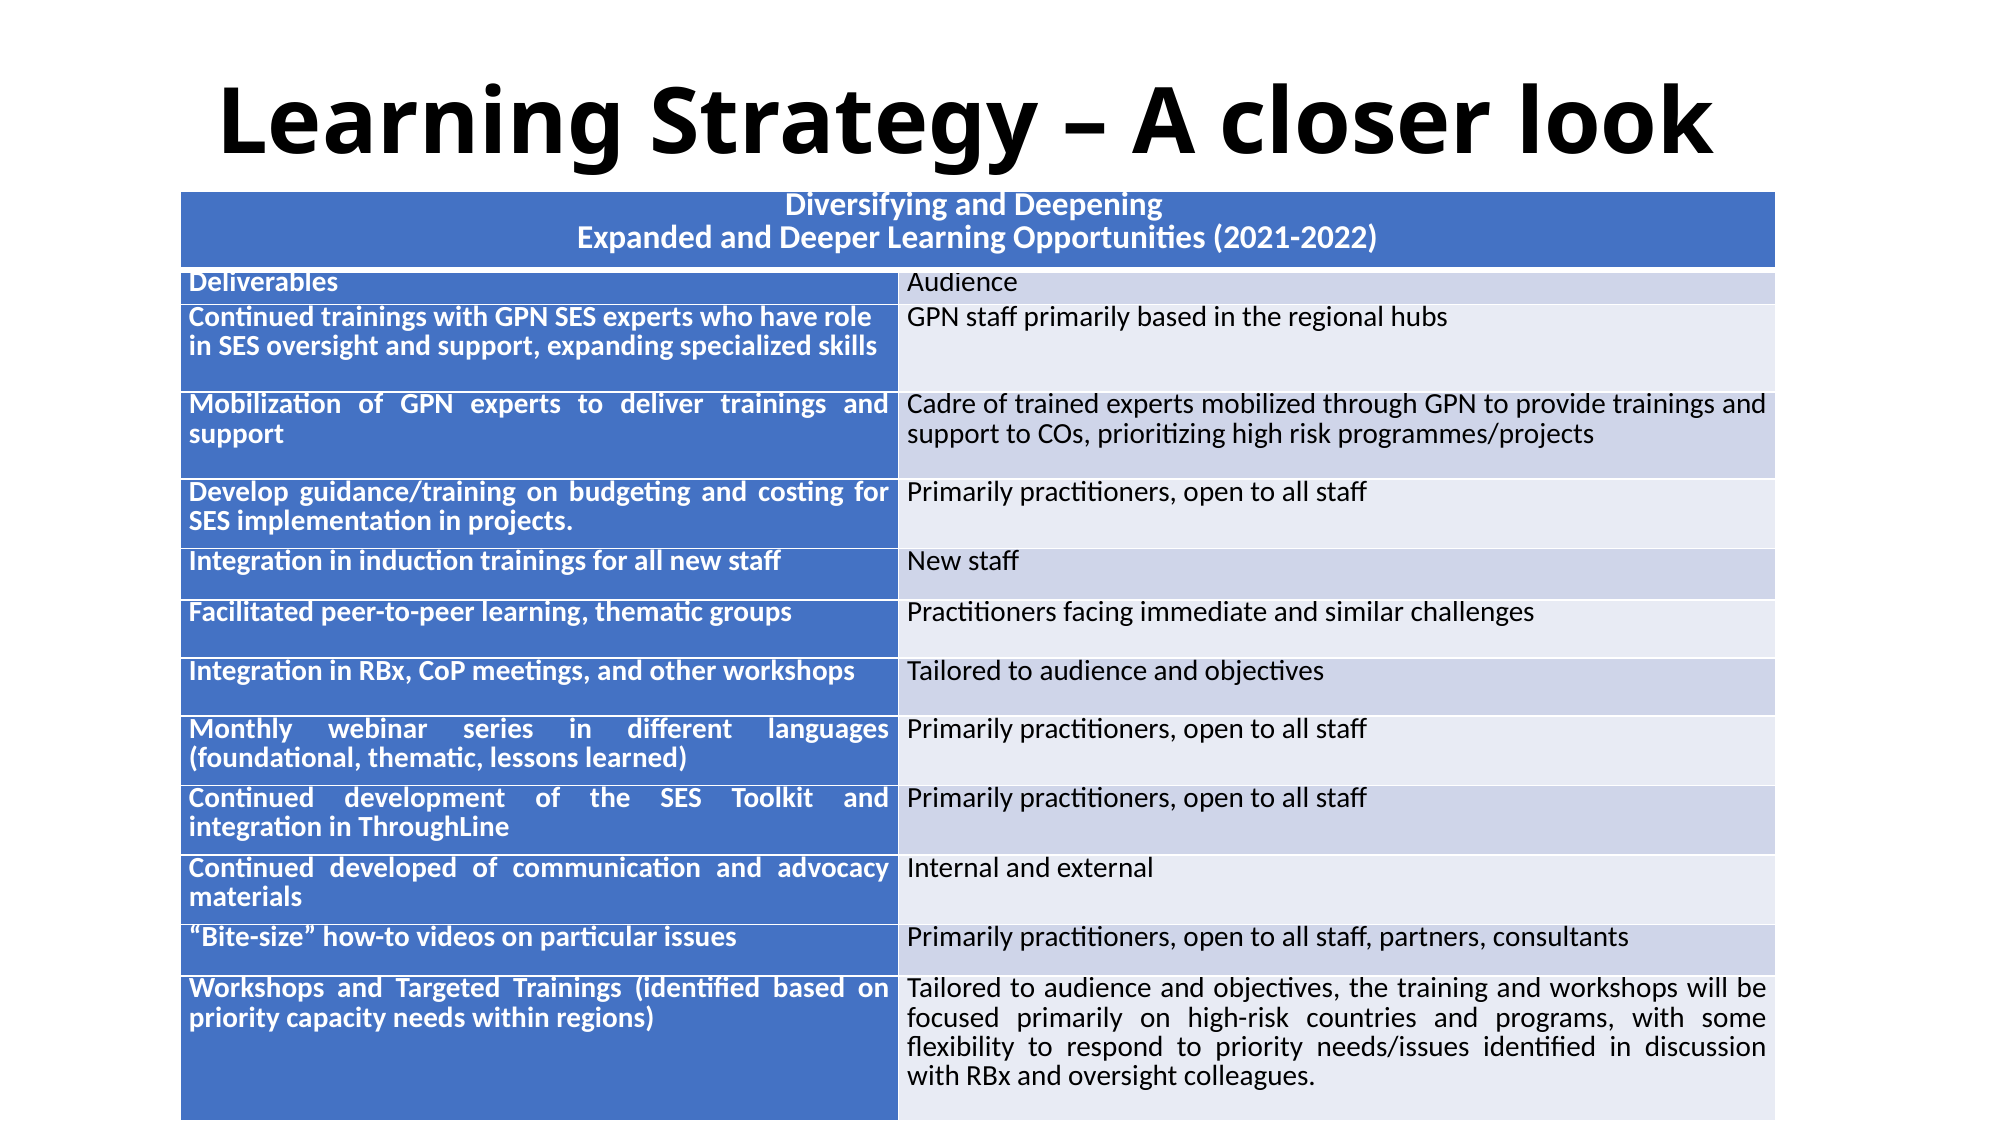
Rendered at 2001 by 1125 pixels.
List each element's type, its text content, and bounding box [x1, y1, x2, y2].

title Learning Strategy – A closer look [115, 56, 1841, 191]
table_cell Monthly webinar series in different languages (foundational, thematic, lessons learned) [181, 717, 898, 785]
table_cell Internal and external [899, 856, 1775, 924]
table_header Diversifying and Deepening Expanded and Deeper Learning Opportunities (2021-2022) [181, 192, 1775, 267]
table_cell Cadre of trained experts mobilized through GPN to provide trainings and support to COs, prioritizing high risk programmes/projects [899, 393, 1775, 478]
table_cell “Bite-size” how-to videos on particular issues [181, 925, 898, 975]
table_cell Continued trainings with GPN SES experts who have role in SES oversight and support, expanding specialized skills [181, 305, 898, 391]
table_cell Continued developed of communication and advocacy materials [181, 856, 898, 924]
table_cell Tailored to audience and objectives, the training and workshops will be focused primarily on high-risk countries and programs, with some flexibility to respond to priority needs/issues identified in discussion with RBx and oversight colleagues. [899, 977, 1775, 1120]
table_cell Workshops and Targeted Trainings (identified based on priority capacity needs within regions) [181, 977, 898, 1120]
table_cell Primarily practitioners, open to all staff [899, 786, 1775, 854]
table_cell Mobilization of GPN experts to deliver trainings and support [181, 393, 898, 478]
table_cell Deliverables [181, 273, 898, 304]
table_cell Audience [899, 273, 1775, 304]
table_cell New staff [899, 549, 1775, 599]
table_cell Practitioners facing immediate and similar challenges [899, 601, 1775, 657]
table_cell Primarily practitioners, open to all staff, partners, consultants [899, 925, 1775, 975]
table_cell Integration in RBx, CoP meetings, and other workshops [181, 659, 898, 715]
table_cell Integration in induction trainings for all new staff [181, 549, 898, 599]
table_cell Continued development of the SES Toolkit and integration in ThroughLine [181, 786, 898, 854]
table_cell Facilitated peer-to-peer learning, thematic groups [181, 601, 898, 657]
table_cell Tailored to audience and objectives [899, 659, 1775, 715]
table_cell GPN staff primarily based in the regional hubs [899, 305, 1775, 391]
table_cell Primarily practitioners, open to all staff [899, 480, 1775, 548]
table_cell Primarily practitioners, open to all staff [899, 717, 1775, 785]
table_cell Develop guidance/training on budgeting and costing for SES implementation in projects. [181, 480, 898, 548]
